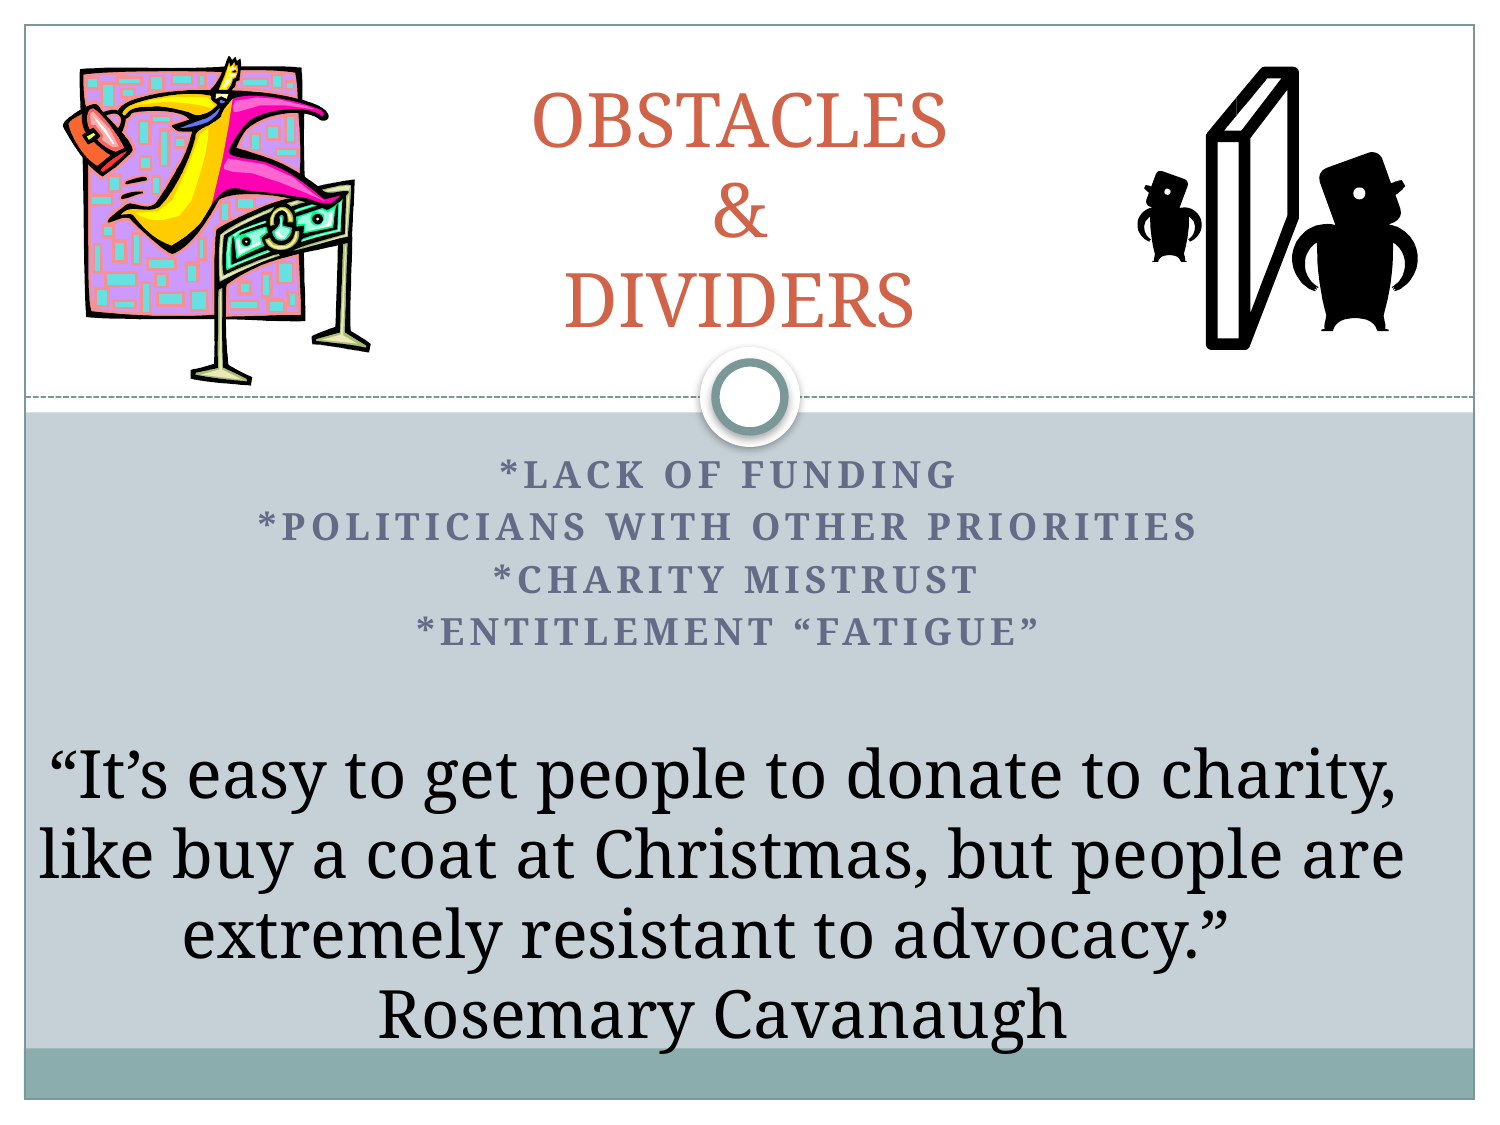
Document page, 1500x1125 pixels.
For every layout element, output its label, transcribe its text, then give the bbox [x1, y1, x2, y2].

subtitle *lack of funding *Politicians with other priorities *charity mistrust *entitlement “fatigue” [191, 390, 1279, 691]
title OBSTACLES & DIVIDERS [380, 62, 1388, 350]
picture [1135, 66, 1423, 351]
picture [58, 51, 375, 390]
text_box “It’s easy to get people to donate to charity, like buy a coat at Christmas, but people are extremely resistant to advocacy.” Rosemary Cavanaugh [24, 724, 1423, 1060]
